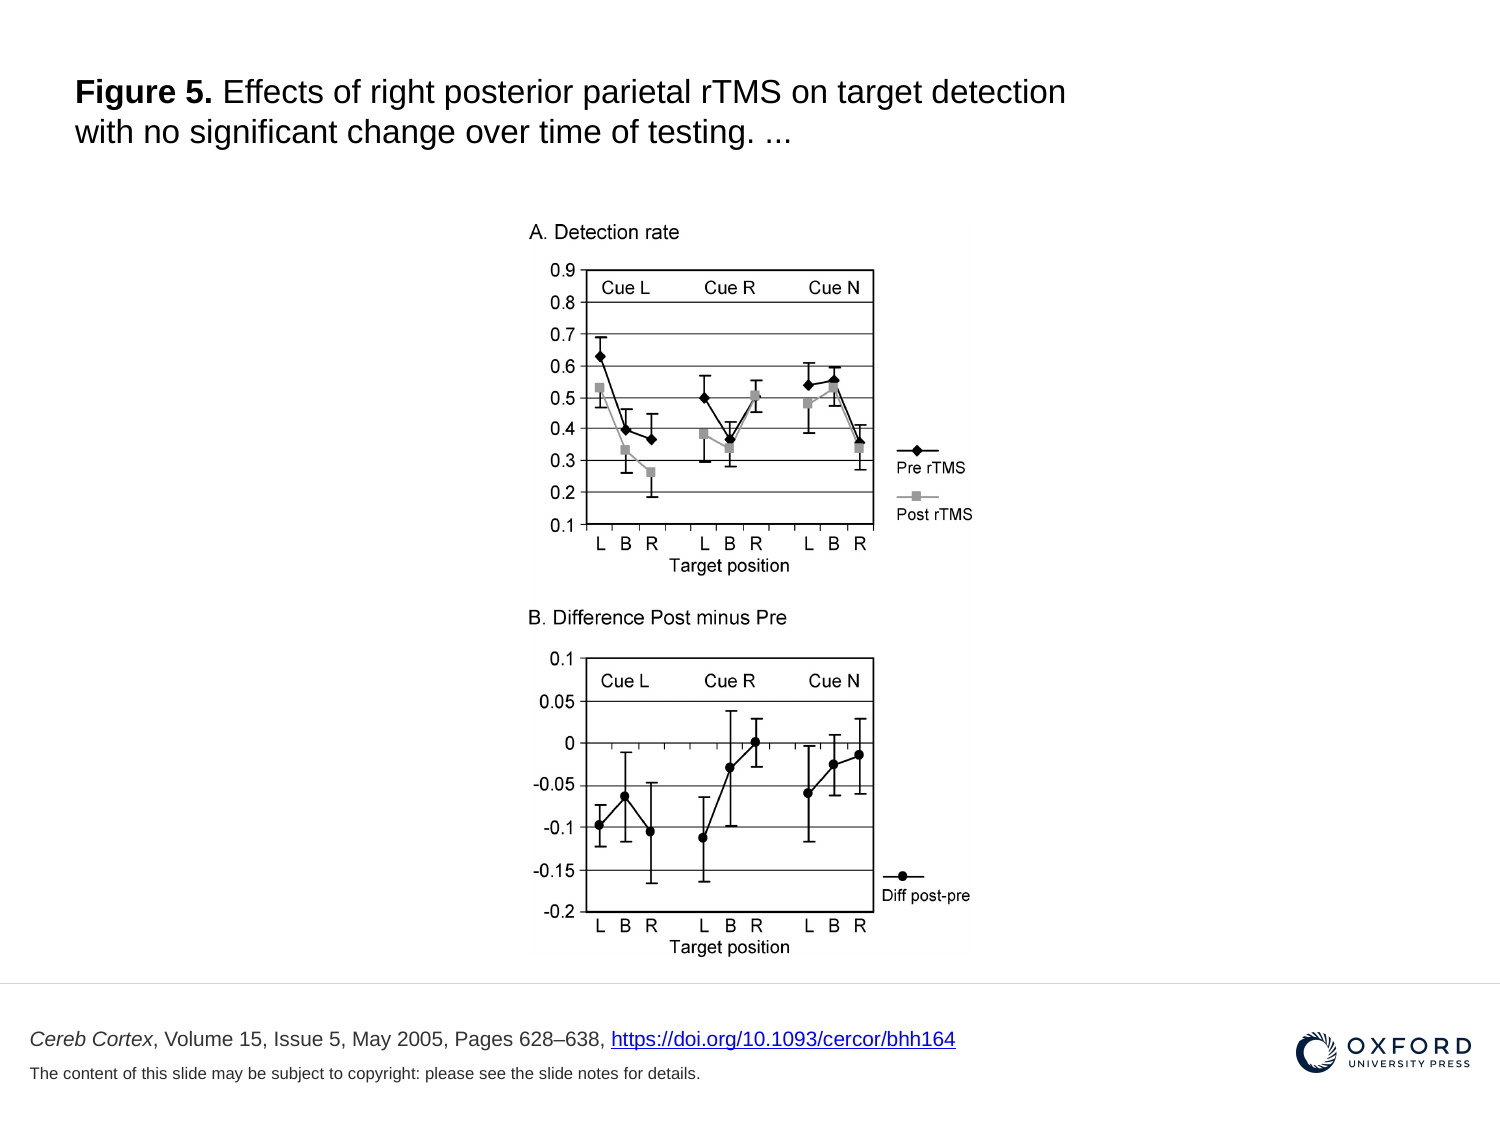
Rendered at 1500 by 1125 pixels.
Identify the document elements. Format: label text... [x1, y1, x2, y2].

title Figure 5. Effects of right posterior parietal rTMS on target detection with no significant change over time of testing. ... [75, 69, 1078, 171]
picture [1296, 1032, 1471, 1073]
footer Cereb Cortex, Volume 15, Issue 5, May 2005, Pages 628–638, https://doi.org/10.1093/cercor/bhh164 The content of this slide may be subject to copyright: please see the slide notes for details. [0, 983, 1260, 1125]
picture [529, 224, 972, 957]
